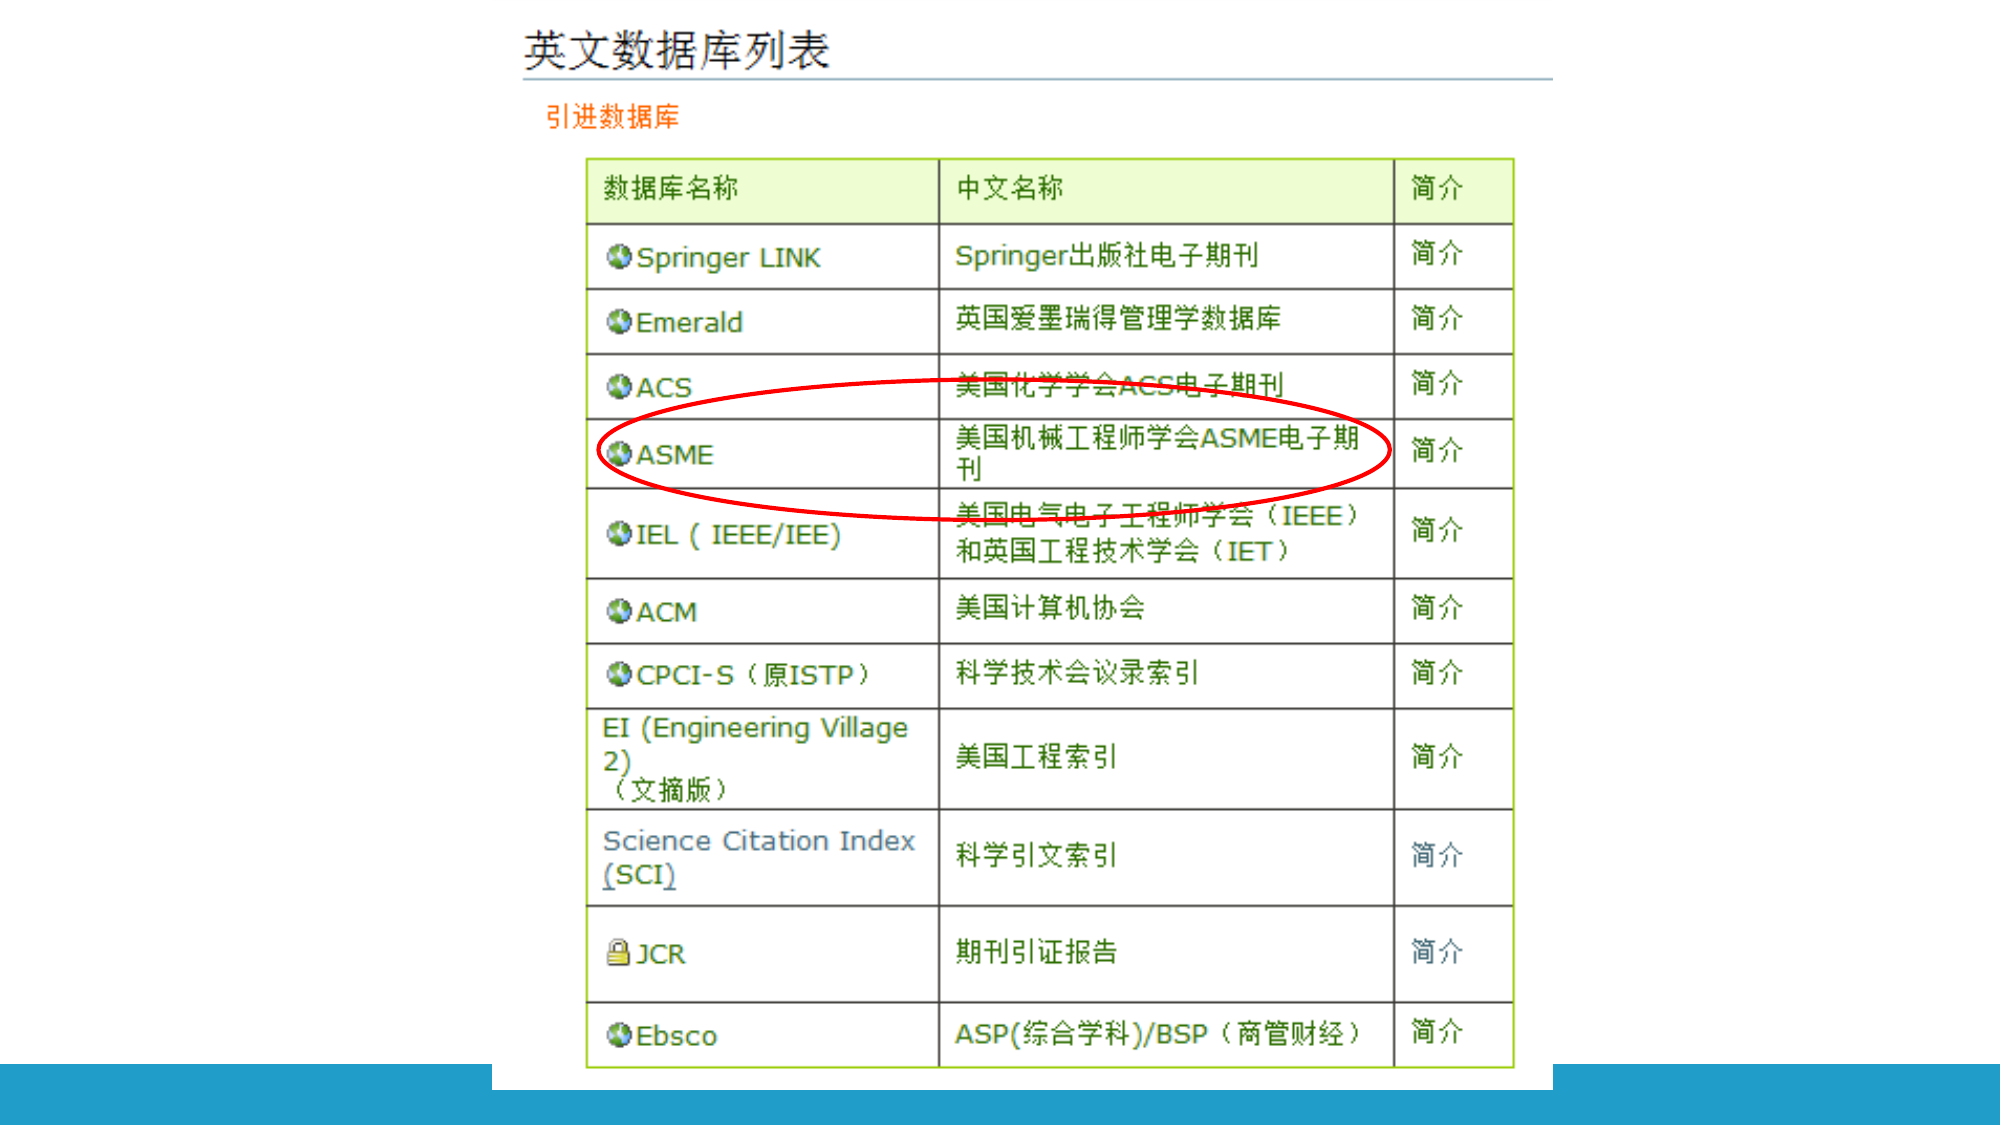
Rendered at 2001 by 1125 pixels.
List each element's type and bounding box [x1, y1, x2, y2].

picture [492, 0, 1553, 1091]
